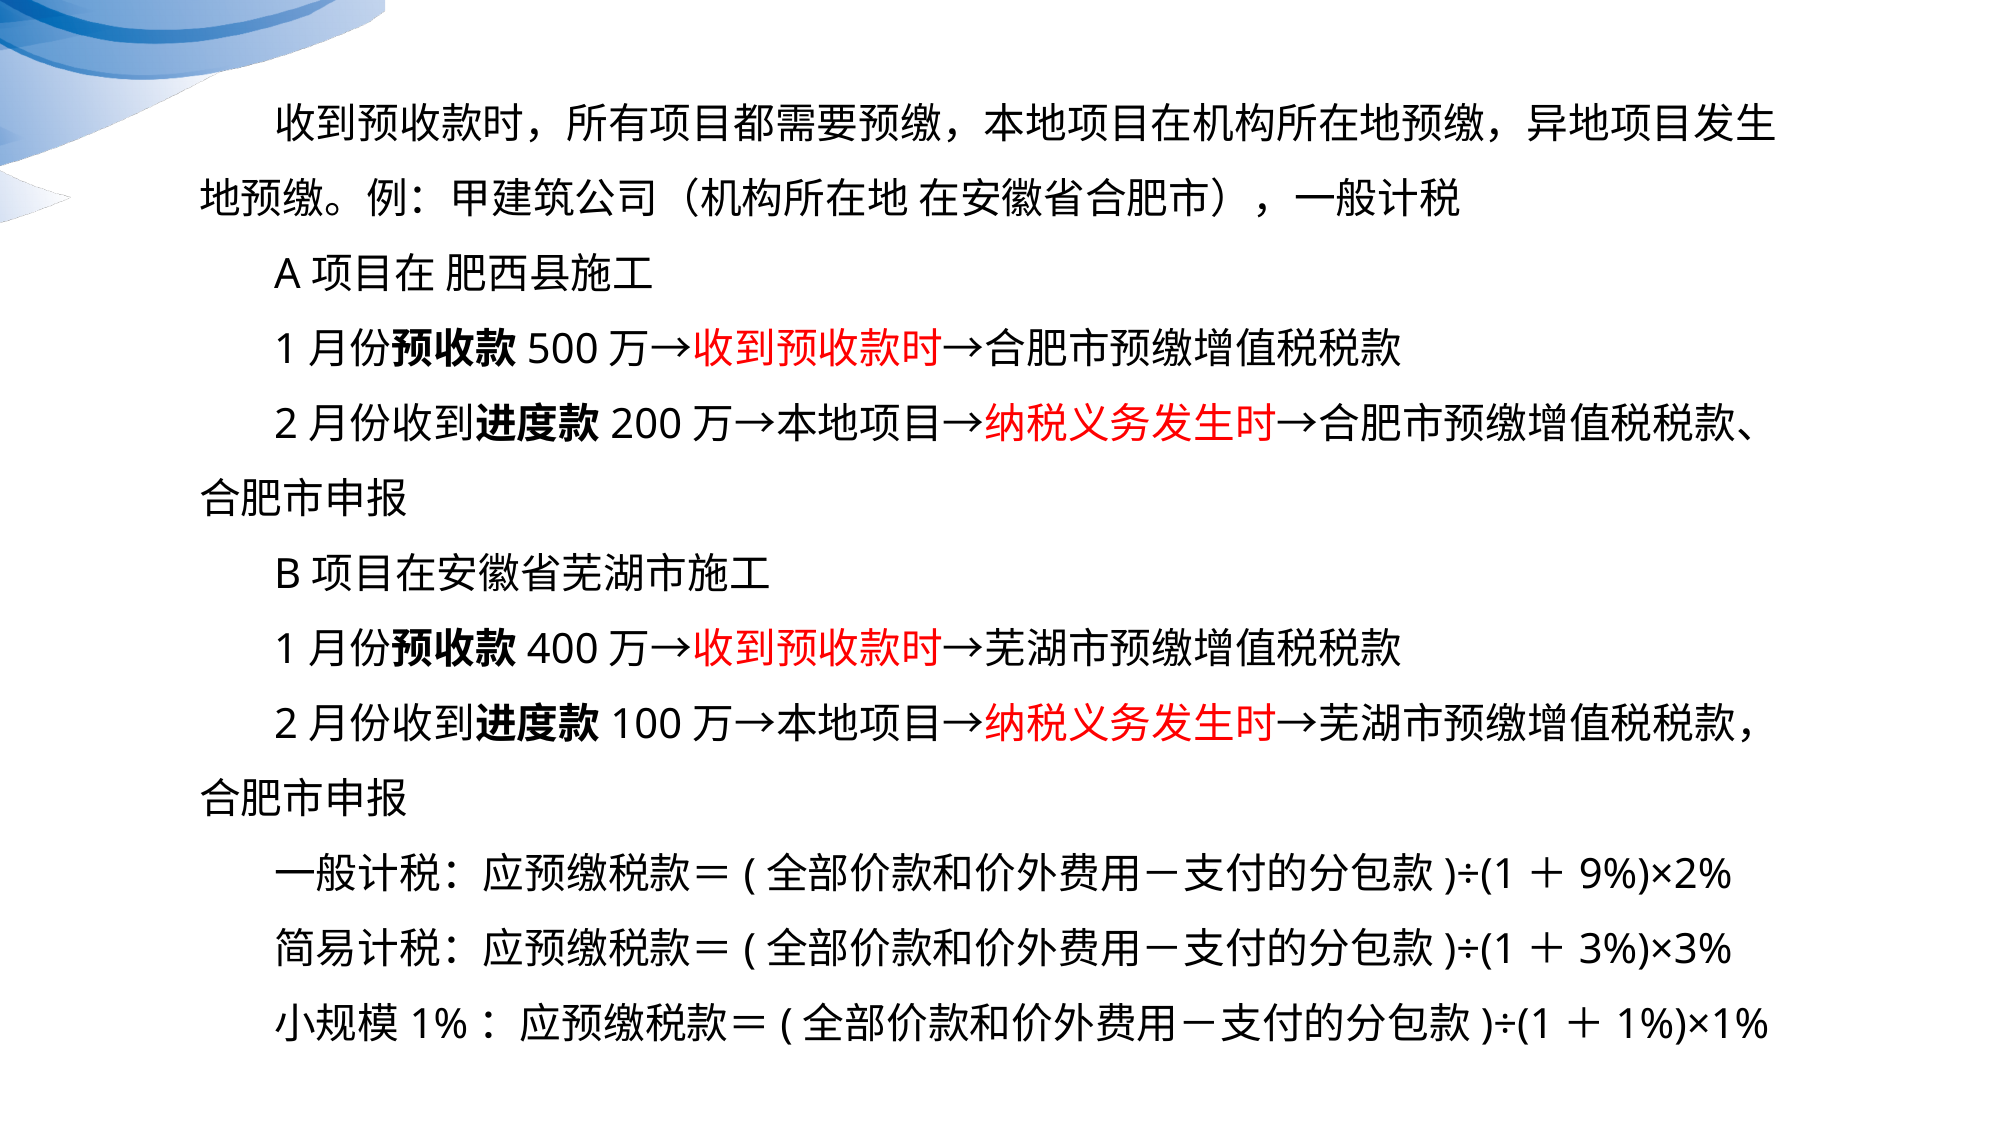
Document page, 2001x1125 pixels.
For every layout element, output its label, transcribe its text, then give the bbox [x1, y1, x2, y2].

text_box 收到预收款时，所有项目都需要预缴，本地项目在机构所在地预缴，异地项目发生地预缴。例：甲建筑公司（机构所在地 在安徽省合肥市），一般计税 A项目在 肥西县施工 1月份预收款500万→收到预收款时→合肥市预缴增值税税款 2月份收到进度款200万→本地项目→纳税义务发生时→合肥市预缴增值税税款、合肥市申报 B项目在安徽省芜湖市施工 1月份预收款400万→收到预收款时→芜湖市预缴增值税税款 2月份收到进度款100万→本地项目→纳税义务发生时→芜湖市预缴增值税税款，合肥市申报 一般计税：应预缴税款＝(全部价款和价外费用－支付的分包款)÷(1＋9%)×2% 简易计税：应预缴税款＝(全部价款和价外费用－支付的分包款)÷(1＋3%)×3% 小规模1%：应预缴税款＝(全部价款和价外费用－支付的分包款)÷(1＋1%)×1% [184, 64, 1816, 1060]
picture [0, 0, 385, 313]
